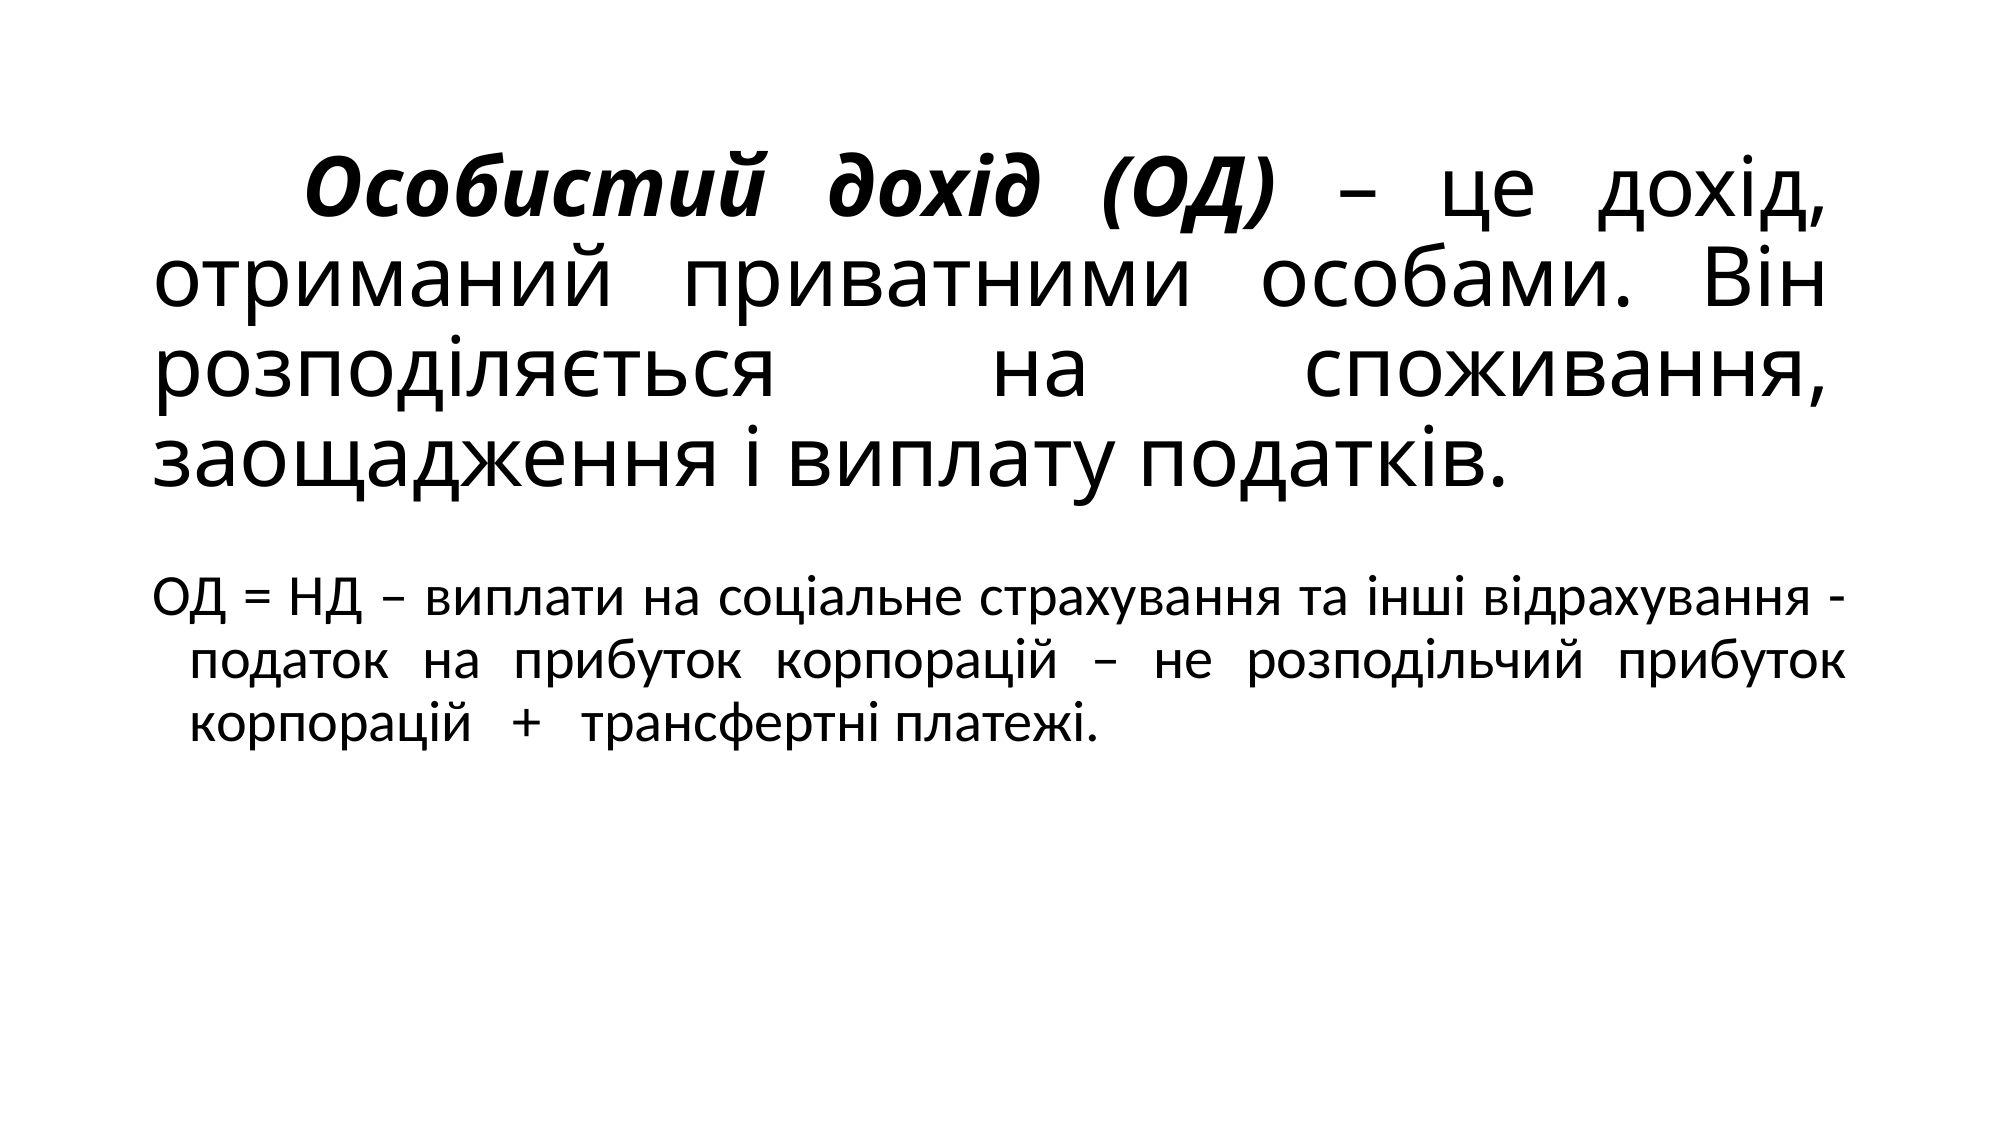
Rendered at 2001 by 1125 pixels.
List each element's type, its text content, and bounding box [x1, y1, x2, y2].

title Особистий дохід (ОД) – це дохід, отриманий приватними особами. Він розподіляється на споживання, заощадження і виплату податків. [137, 62, 1846, 299]
list ОД = НД – виплати на соціальне страхування та інші відрахування - податок на прибуток корпорацій – не розподільчий прибуток корпорацій + трансфертні платежі. [137, 299, 1863, 1014]
